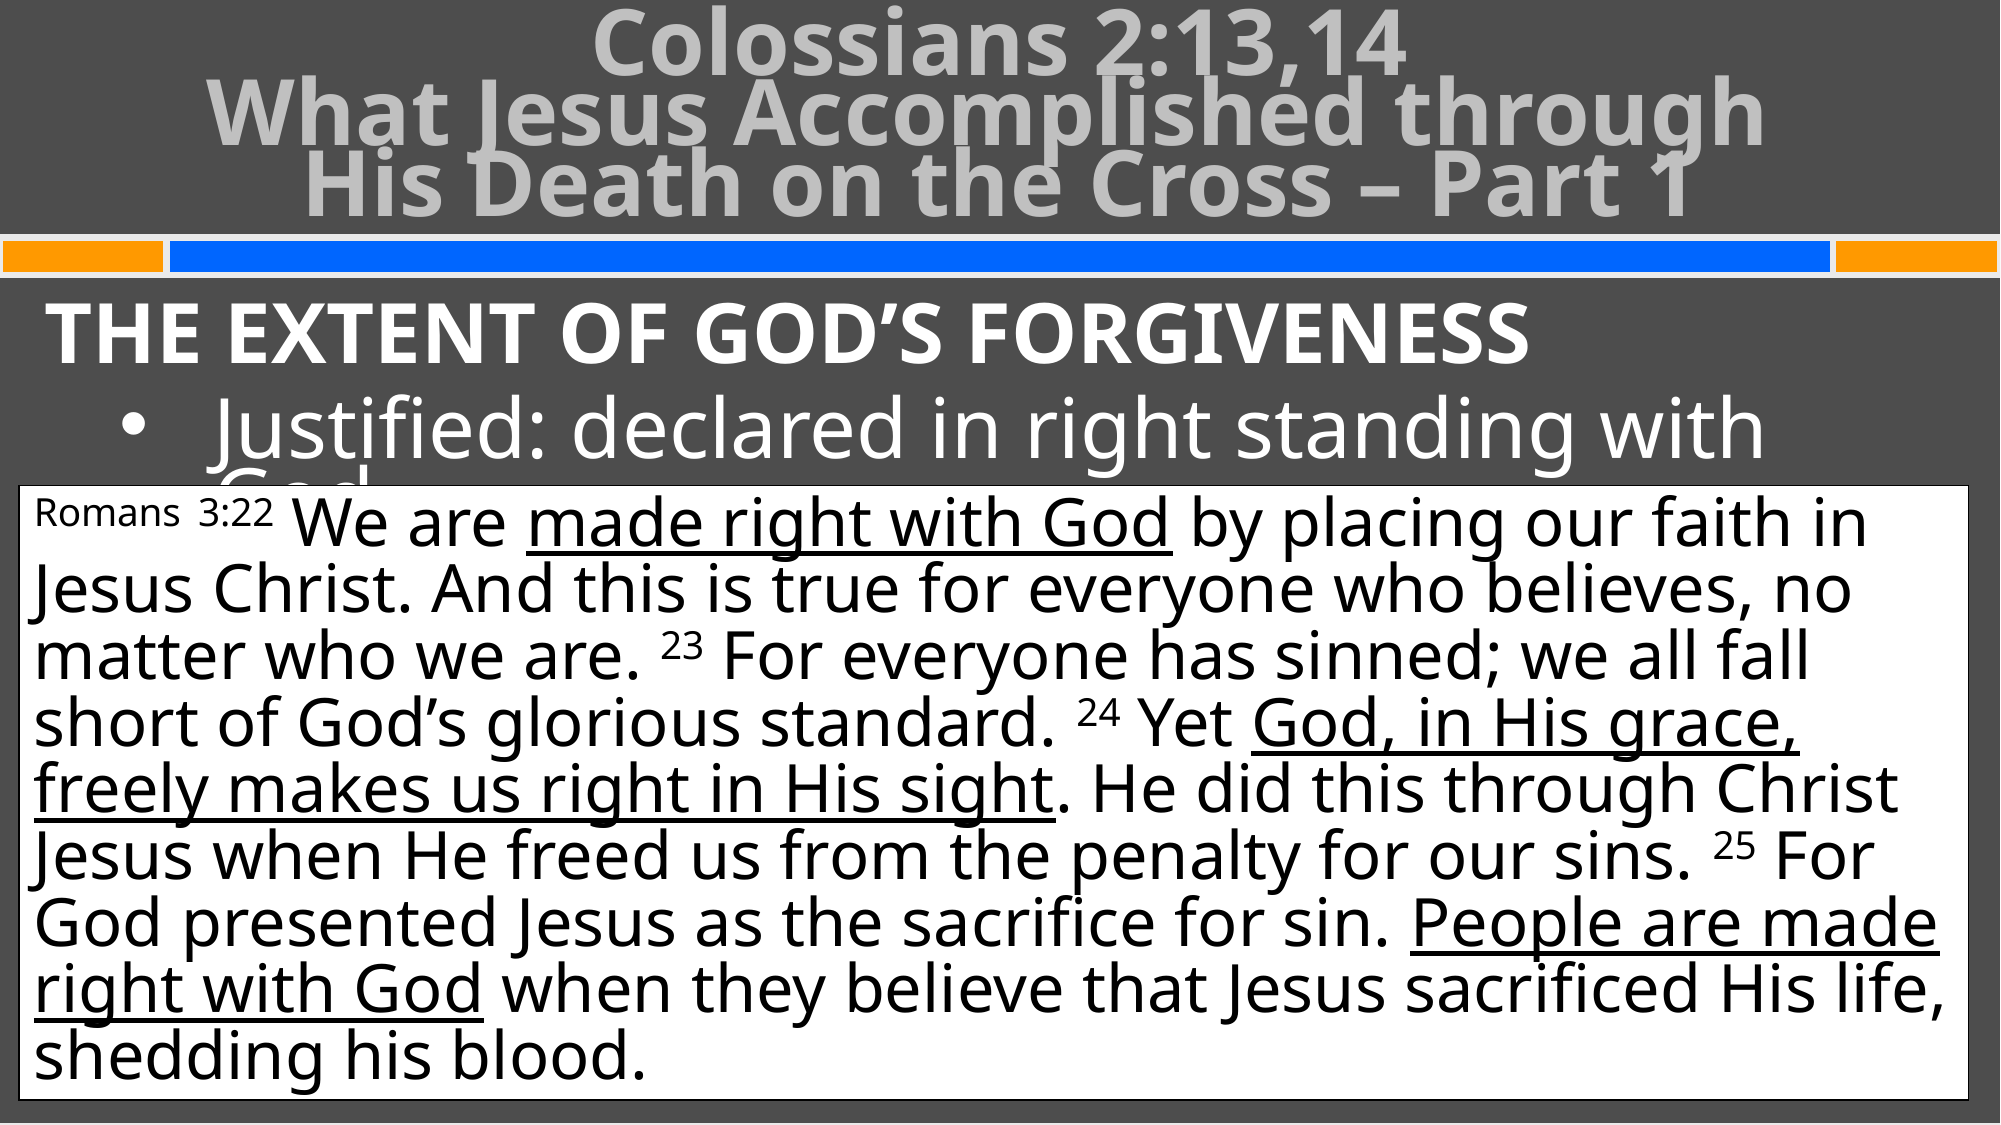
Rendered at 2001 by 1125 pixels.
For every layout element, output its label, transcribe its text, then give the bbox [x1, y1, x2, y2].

list THE EXTENT OF GOD’S FORGIVENESS Justified: declared in right standing with God [29, 299, 1964, 485]
text_box Romans 3:22 We are made right with God by placing our faith in Jesus Christ. And this is true for everyone who believes, no matter who we are. 23 For everyone has sinned; we all fall short of God’s glorious standard. 24 Yet God, in His grace, freely makes us right in His sight. He did this through Christ Jesus when He freed us from the penalty for our sins. 25 For God presented Jesus as the sacrifice for sin. People are made right with God when they believe that Jesus sacrificed His life, shedding his blood. [19, 485, 1969, 1101]
title Colossians 2:13,14 What Jesus Accomplished through His Death on the Cross – Part 1 [99, 44, 1901, 213]
